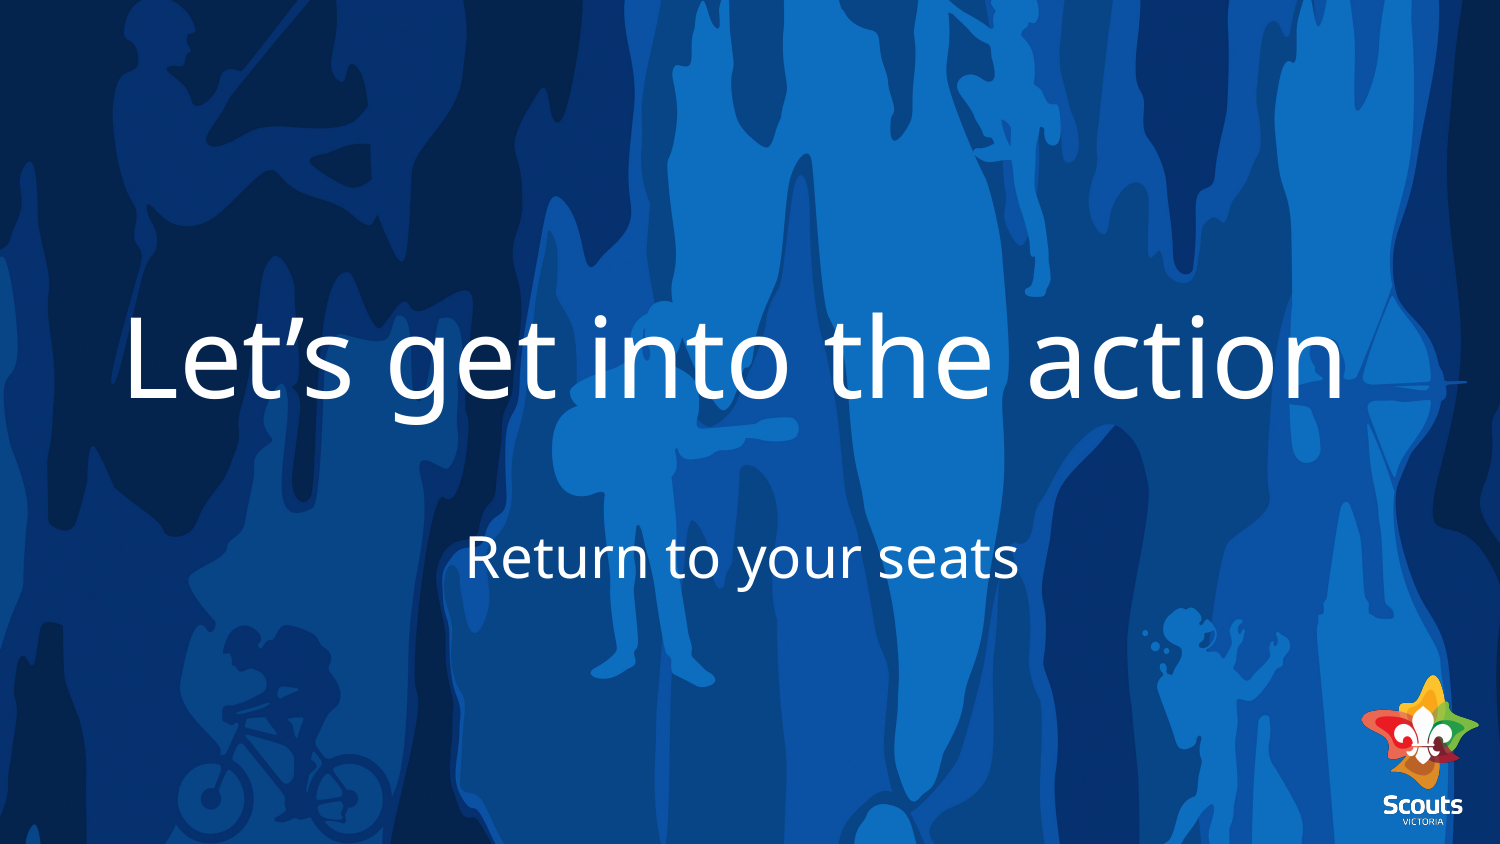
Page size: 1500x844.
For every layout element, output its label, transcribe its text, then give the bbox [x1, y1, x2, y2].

text_box Return to your seats [224, 512, 1275, 728]
picture [0, 0, 1500, 844]
title Let’s get into the action [69, 263, 1431, 445]
